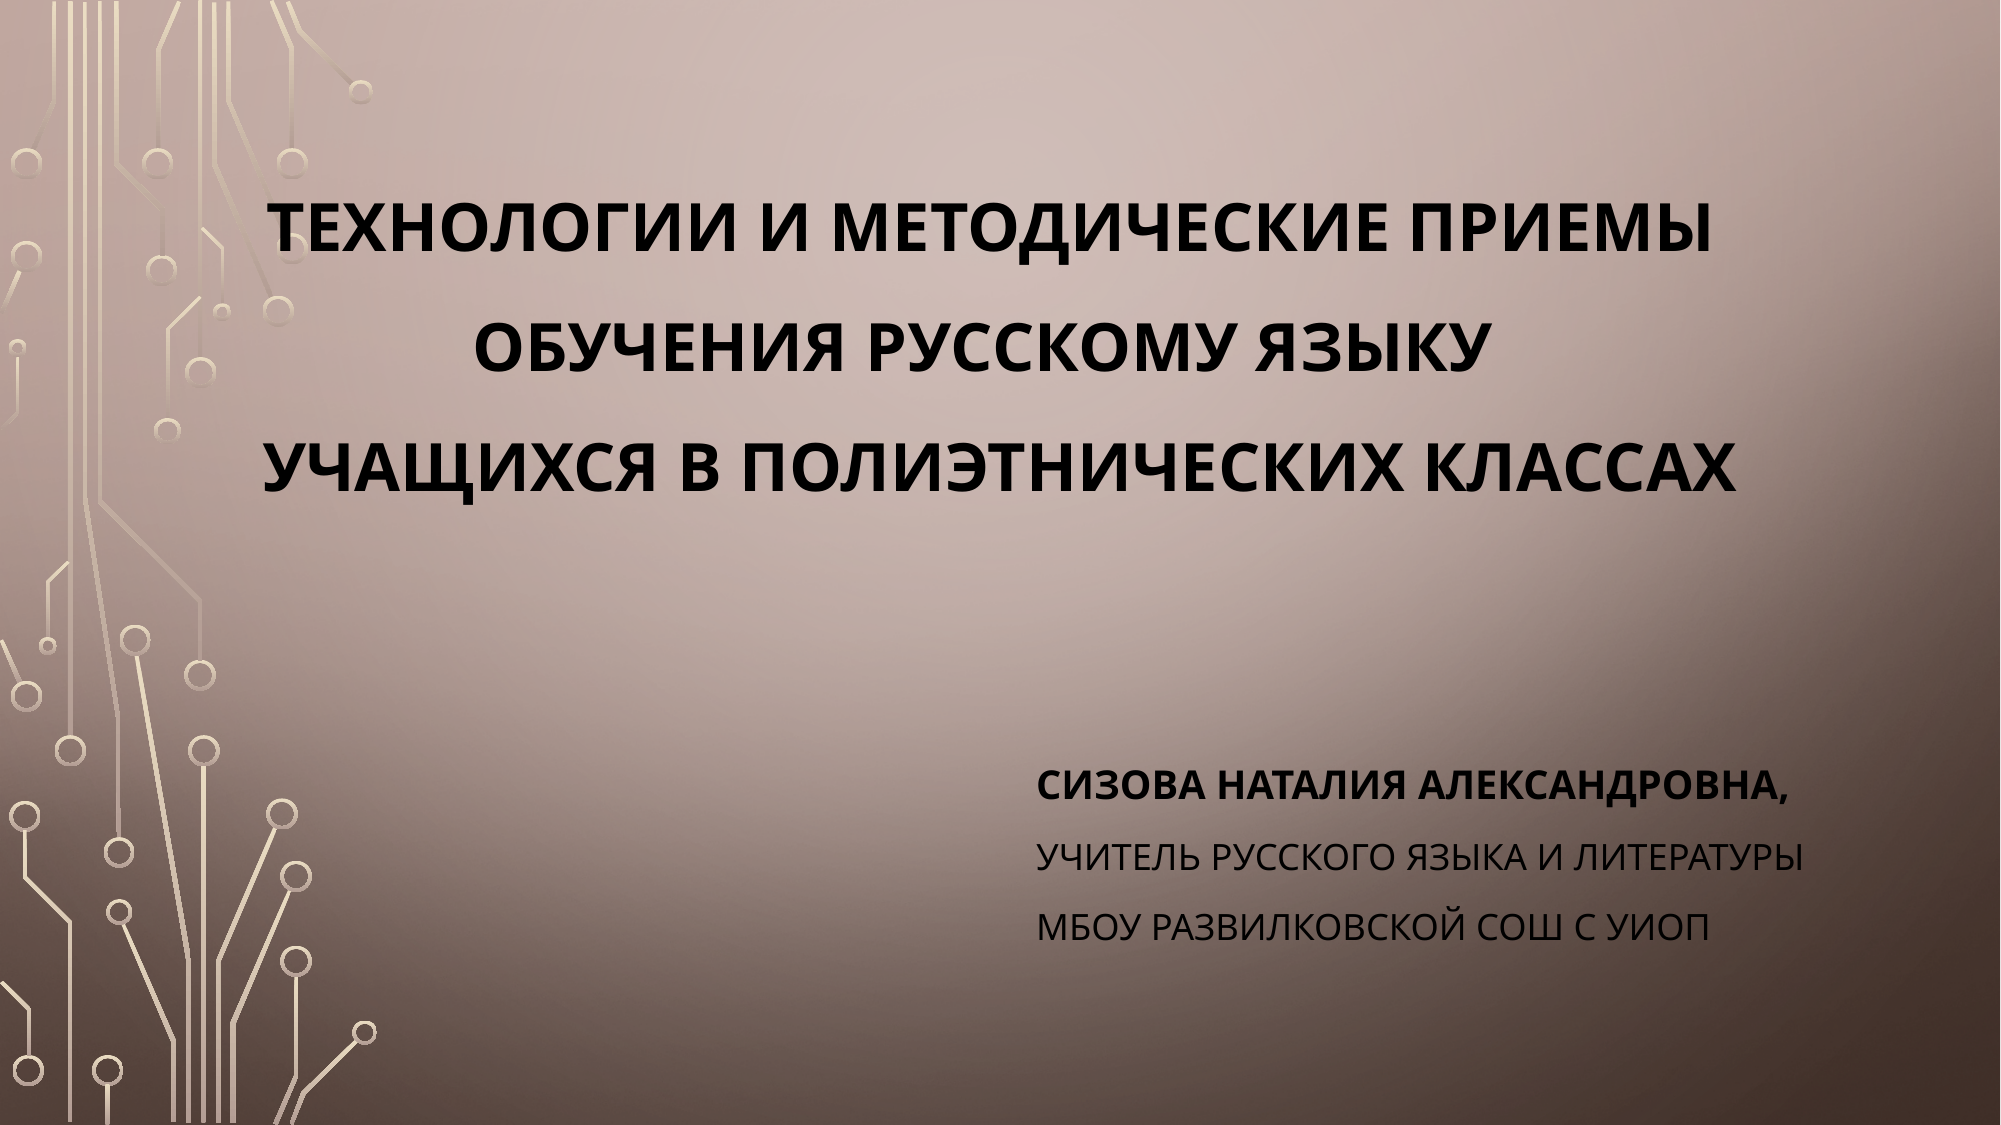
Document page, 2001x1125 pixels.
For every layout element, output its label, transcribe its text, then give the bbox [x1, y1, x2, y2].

subtitle Сизова Наталия Александровна, учитель русского языка и литературы МБОУ Развилковской СОШ с УИОП [1021, 742, 1966, 957]
title Технологии и методические приемы обучения русскому языку учащихся в полиэтнических классах [112, 112, 1888, 600]
